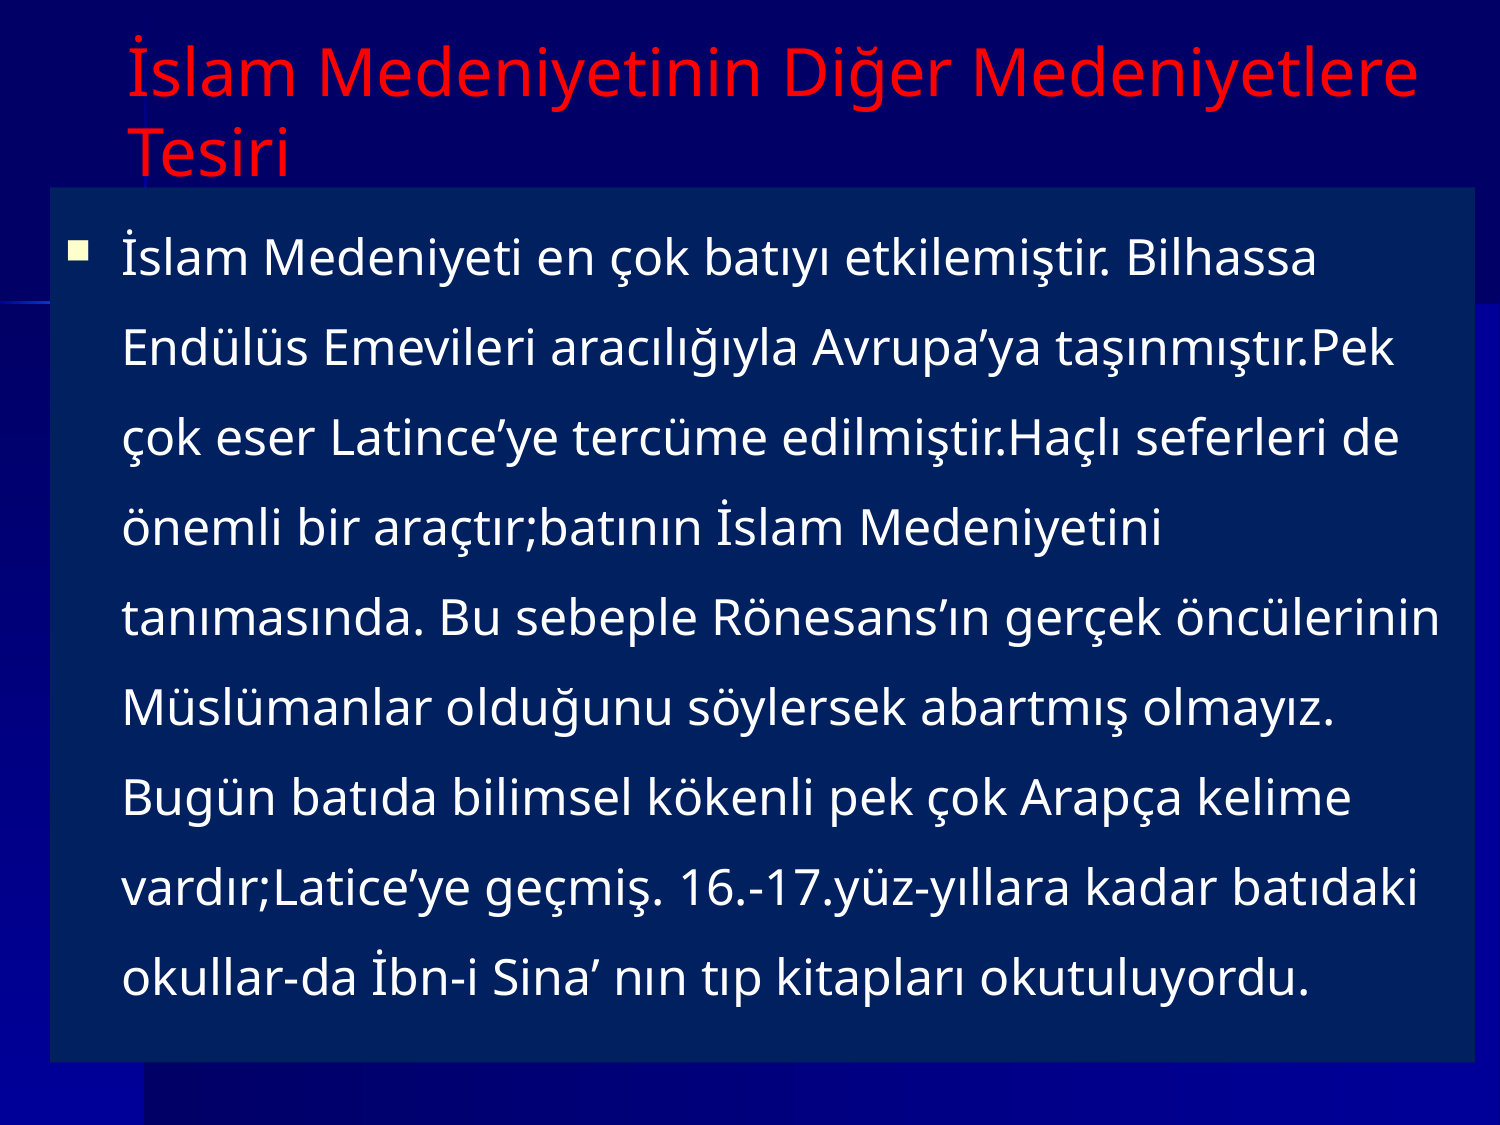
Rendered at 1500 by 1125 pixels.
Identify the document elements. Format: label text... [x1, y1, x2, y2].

title İslam Medeniyetinin Diğer Medeniyetlere Tesiri [112, 37, 1476, 187]
list İslam Medeniyeti en çok batıyı etkilemiştir. Bilhassa Endülüs Emevileri aracılığıyla Avrupa’ya taşınmıştır.Pek çok eser Latince’ye tercüme edilmiştir.Haçlı seferleri de önemli bir araçtır;batının İslam Medeniyetini tanımasında. Bu sebeple Rönesans’ın gerçek öncülerinin Müslümanlar olduğunu söylersek abartmış olmayız. Bugün batıda bilimsel kökenli pek çok Arapça kelime vardır;Latice’ye geçmiş. 16.-17.yüz-yıllara kadar batıdaki okullar-da İbn-i Sina’ nın tıp kitapları okutuluyordu. [49, 187, 1476, 1063]
